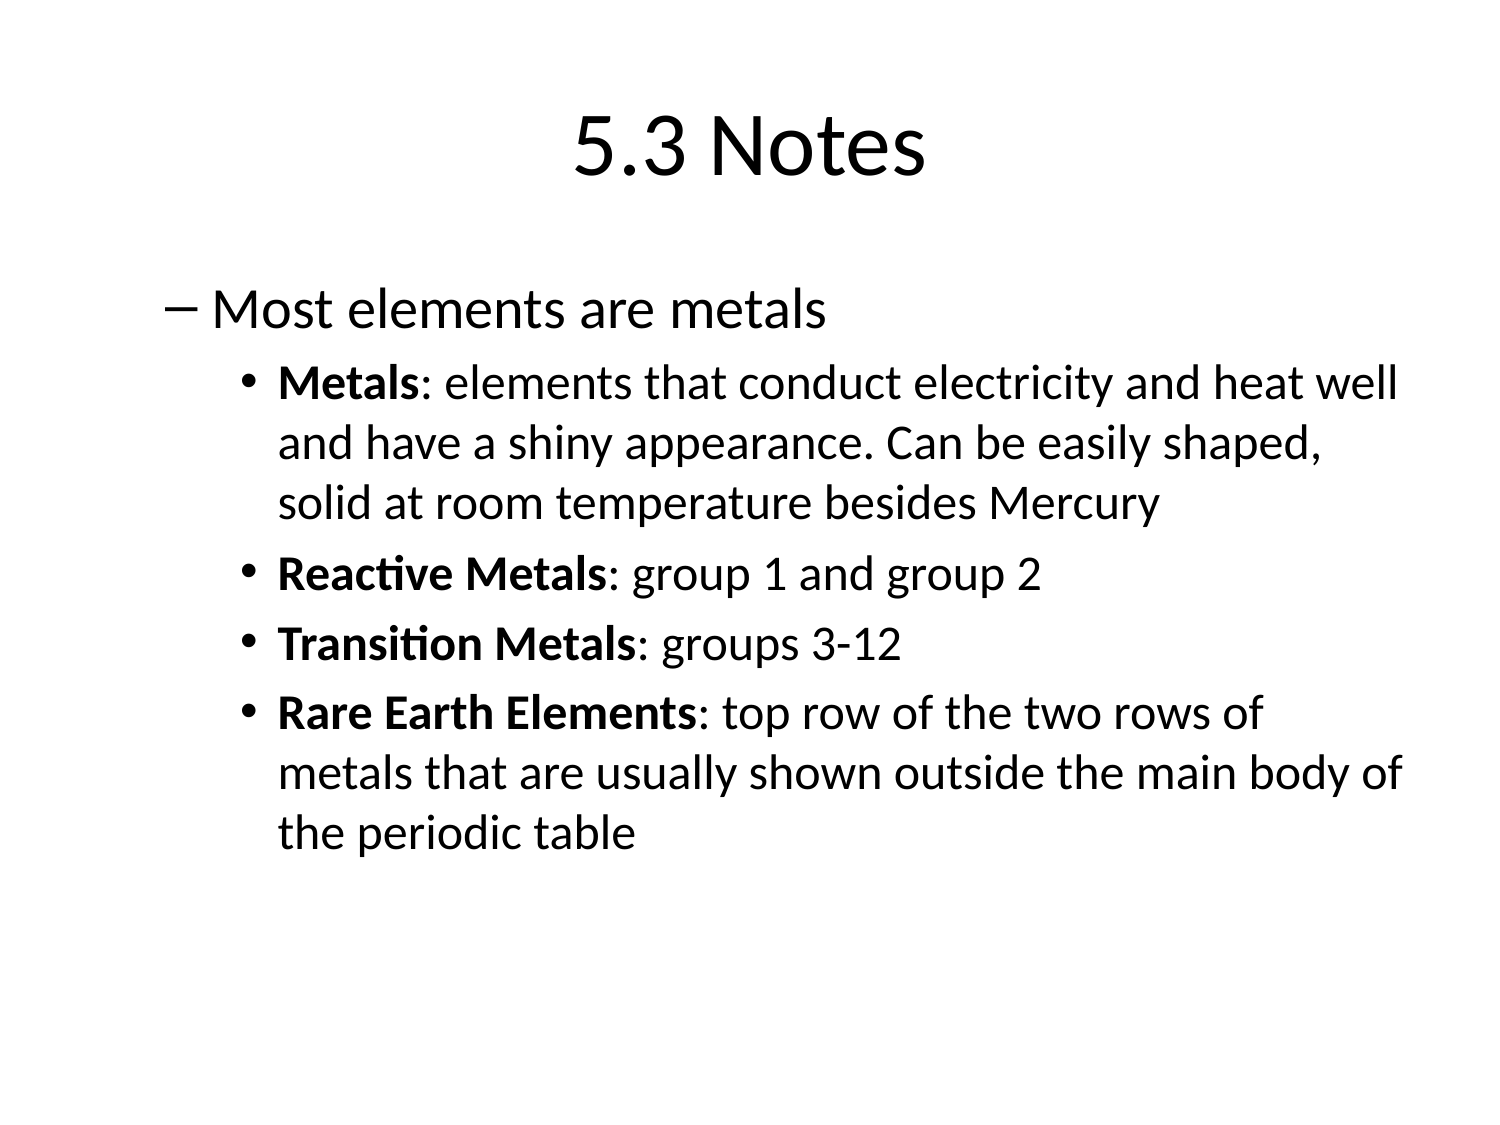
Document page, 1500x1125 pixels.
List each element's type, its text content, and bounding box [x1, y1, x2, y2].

title 5.3 Notes [75, 45, 1425, 233]
list Most elements are metals Metals: elements that conduct electricity and heat well and have a shiny appearance. Can be easily shaped, solid at room temperature besides Mercury Reactive Metals: group 1 and group 2 Transition Metals: groups 3-12 Rare Earth Elements: top row of the two rows of metals that are usually shown outside the main body of the periodic table [75, 262, 1425, 1005]
